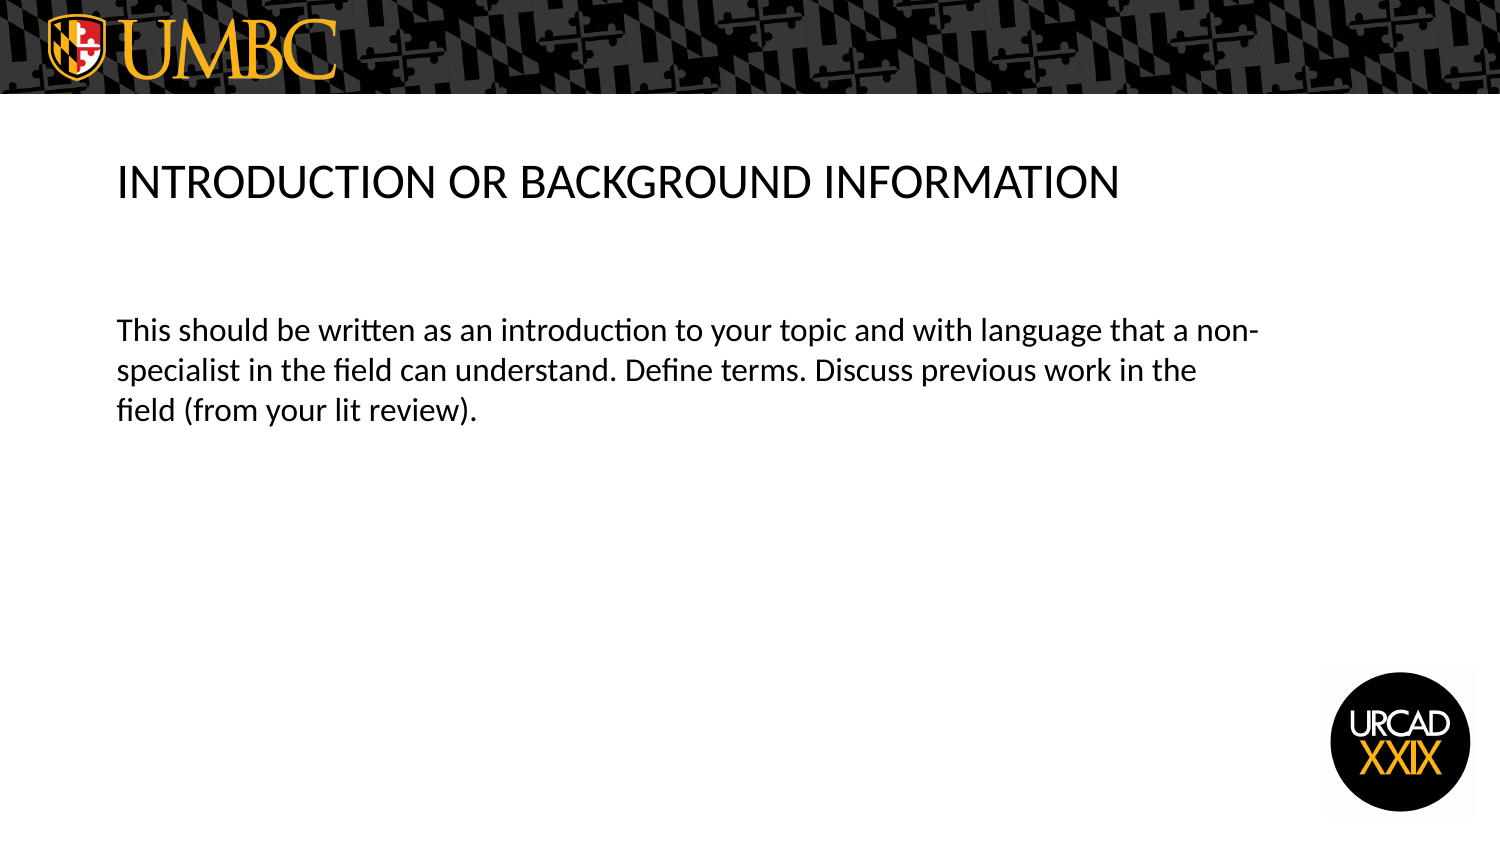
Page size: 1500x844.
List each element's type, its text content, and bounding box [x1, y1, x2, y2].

picture [1324, 665, 1477, 819]
text_box This should be written as an introduction to your topic and with language that a non-specialist in the field can understand. Define terms. Discuss previous work in the field (from your lit review). [101, 300, 1276, 844]
text_box INTRODUCTION OR BACKGROUND INFORMATION [101, 141, 1276, 246]
picture [0, 0, 1500, 94]
